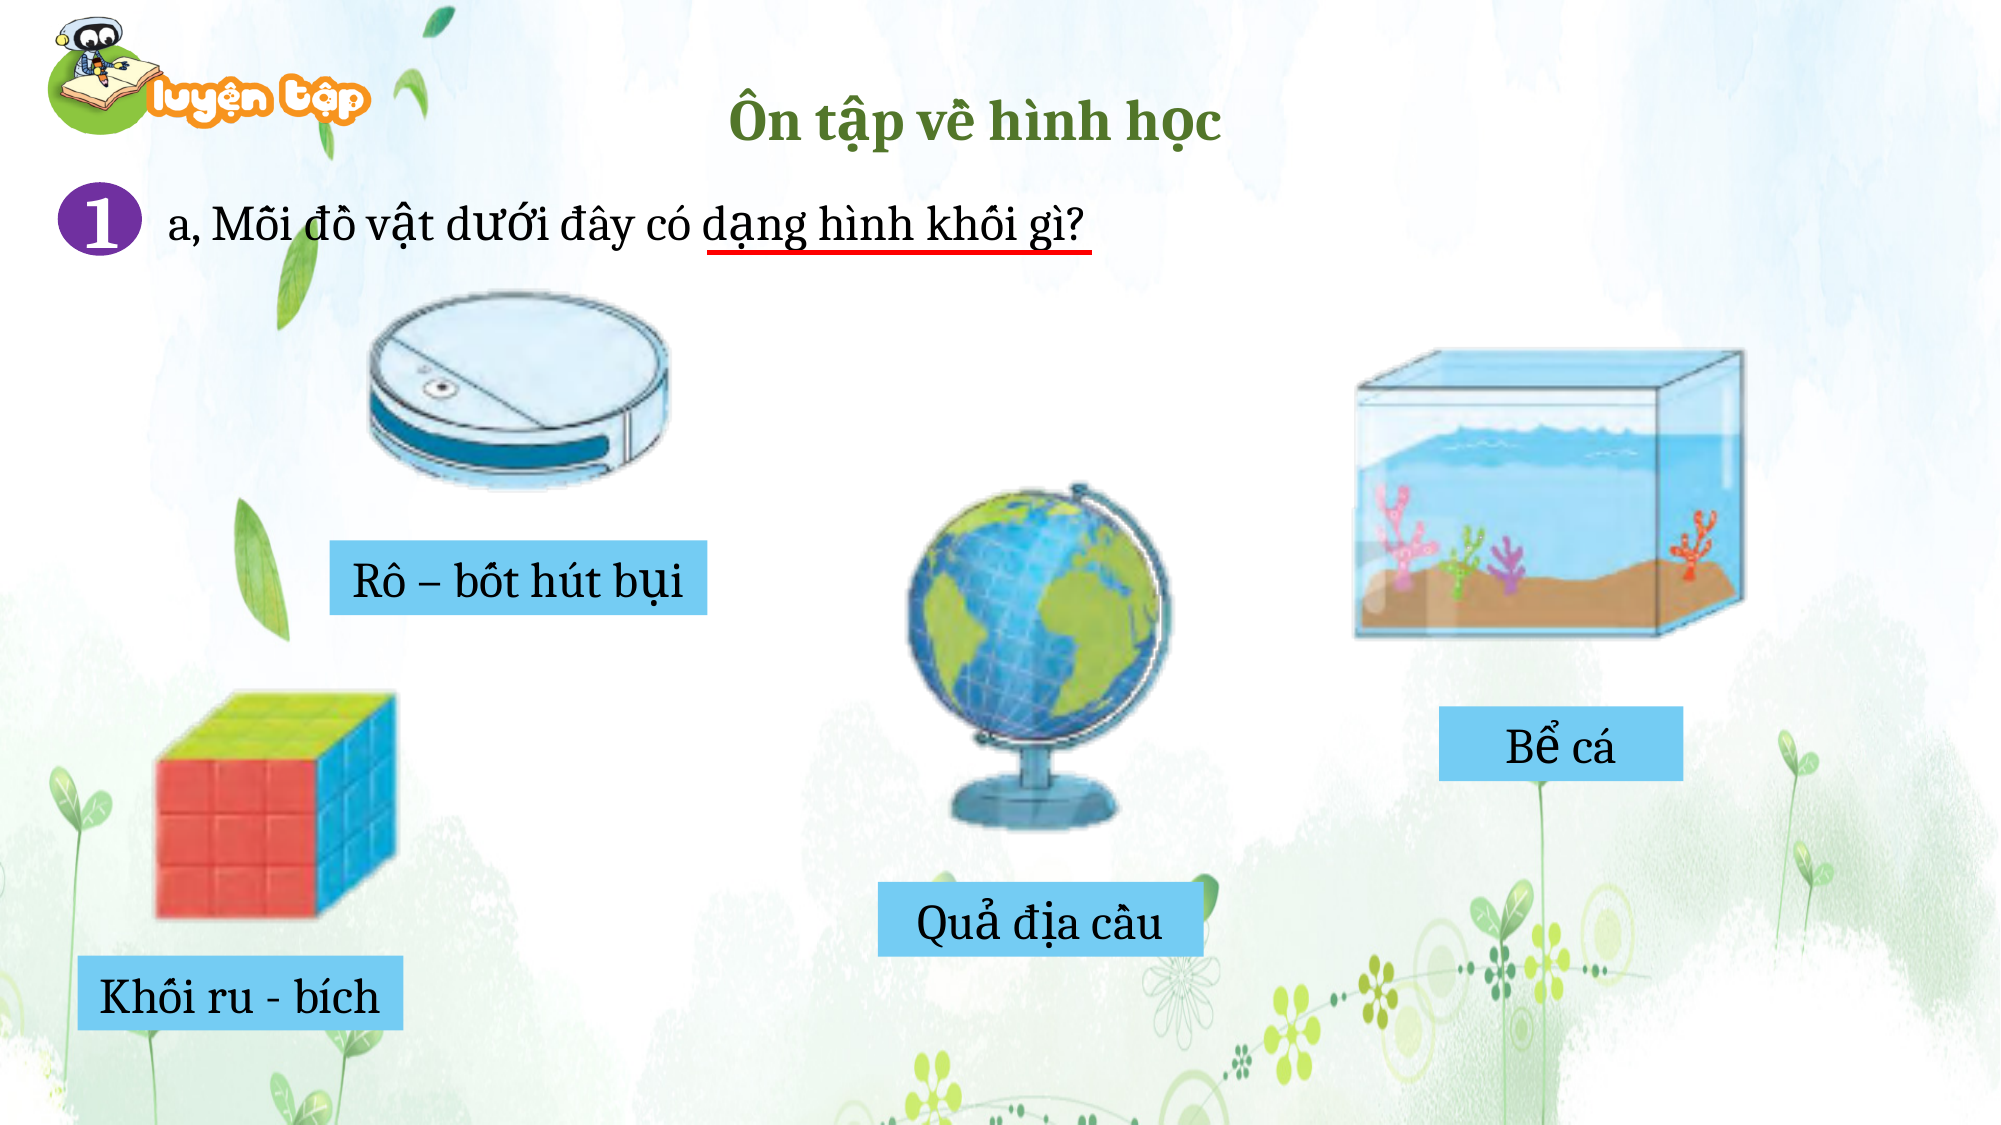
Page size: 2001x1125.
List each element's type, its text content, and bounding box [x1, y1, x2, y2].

text_box Bể cá [1439, 706, 1684, 782]
text_box Rô – bốt hút bụi [329, 540, 696, 616]
text_box a, Mỗi đồ vật dưới đây có dạng hình khối gì? [153, 183, 1900, 258]
picture [0, 0, 2001, 1125]
text_box Khối ru - bích [77, 955, 404, 1031]
text_box Quả địa cầu [877, 881, 1204, 957]
text_box Ôn tập về hình học [593, 74, 1359, 160]
text_box 1 [58, 183, 141, 255]
